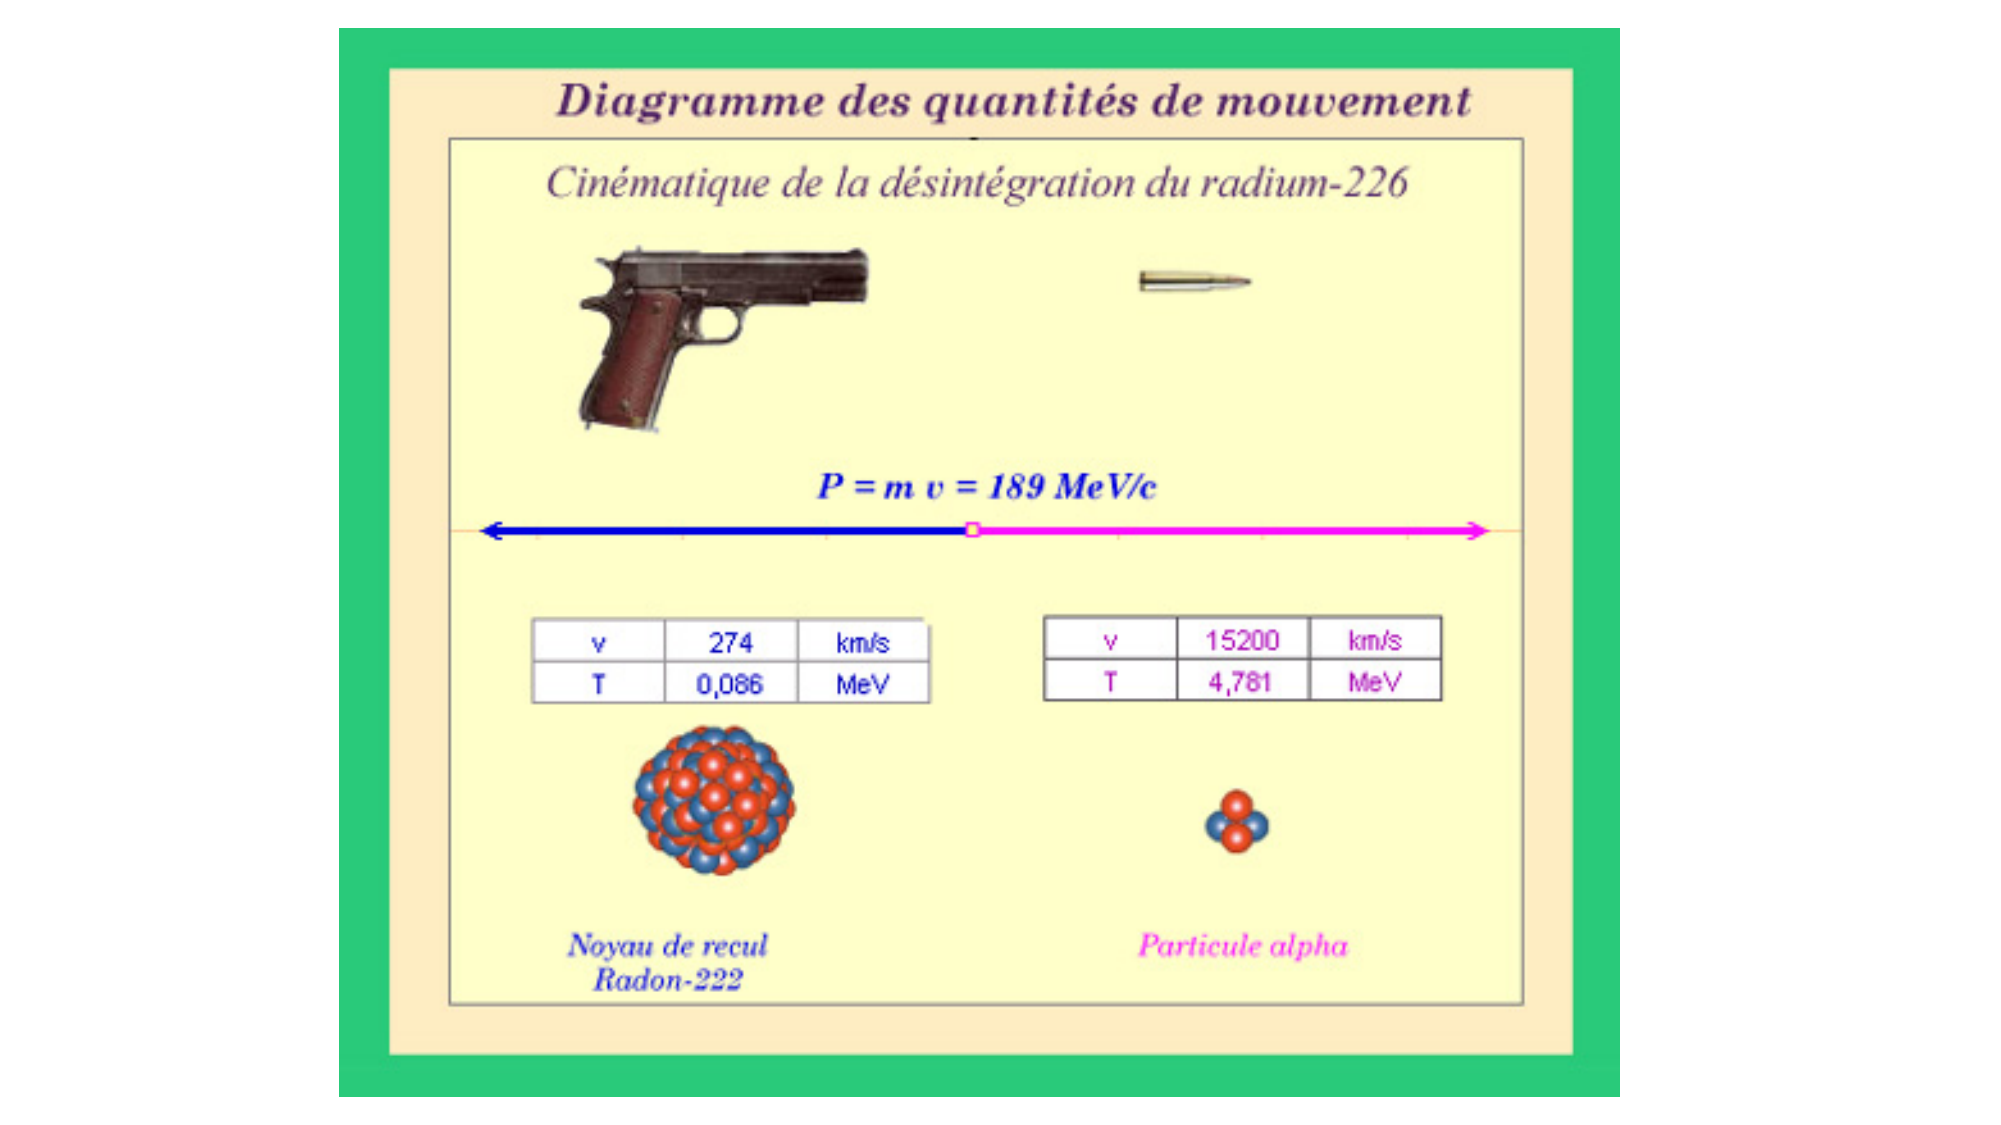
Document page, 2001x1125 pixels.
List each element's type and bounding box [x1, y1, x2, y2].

list [339, 28, 1620, 1097]
